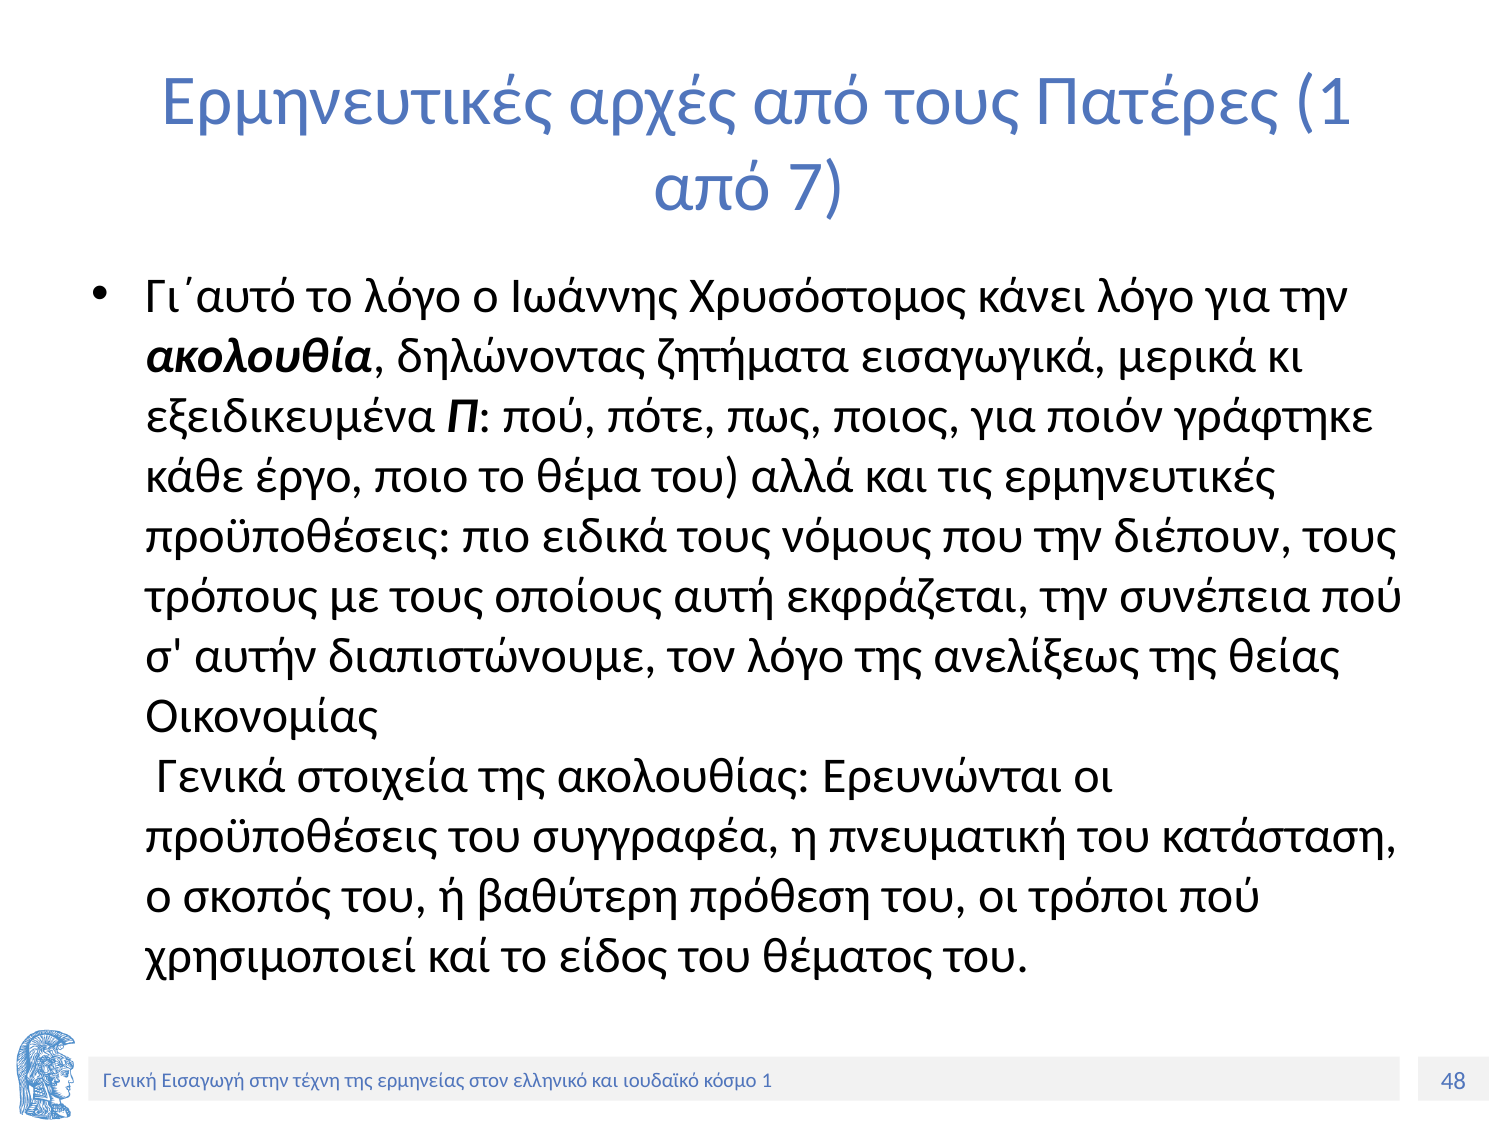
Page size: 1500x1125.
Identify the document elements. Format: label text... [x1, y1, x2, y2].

picture [9, 1026, 81, 1120]
title Ερμηνευτικές αρχές από τους Πατέρες (1 από 7) [75, 45, 1425, 233]
list Γι΄αυτό το λόγο ο Ιωάννης Χρυσόστομος κάνει λόγο για την ακολουθία, δηλώνοντας ζητήματα εισαγωγικά, μερικά κι εξειδικευμένα Π: πού, πότε, πως, ποιος, για ποιόν γράφτηκε κάθε έργο, ποιο το θέμα του) αλλά και τις ερμηνευτικές προϋποθέσεις: πιο ειδικά τους νόμους που την διέπουν, τους τρόπους με τους οποίους αυτή εκφράζεται, την συνέπεια πού σ' αυτήν διαπιστώνουμε, τον λόγο της ανελίξεως της θείας Οικονομίας Γενικά στοιχεία της ακολουθίας: Ερευνώνται οι προϋποθέσεις του συγγραφέα, η πνευ­ματική του κατάσταση, ο σκοπός του, ή βαθύτερη πρόθεση του, οι τρόποι πού χρησιμοποιεί καί το είδος του θέματος του. [76, 255, 1427, 998]
